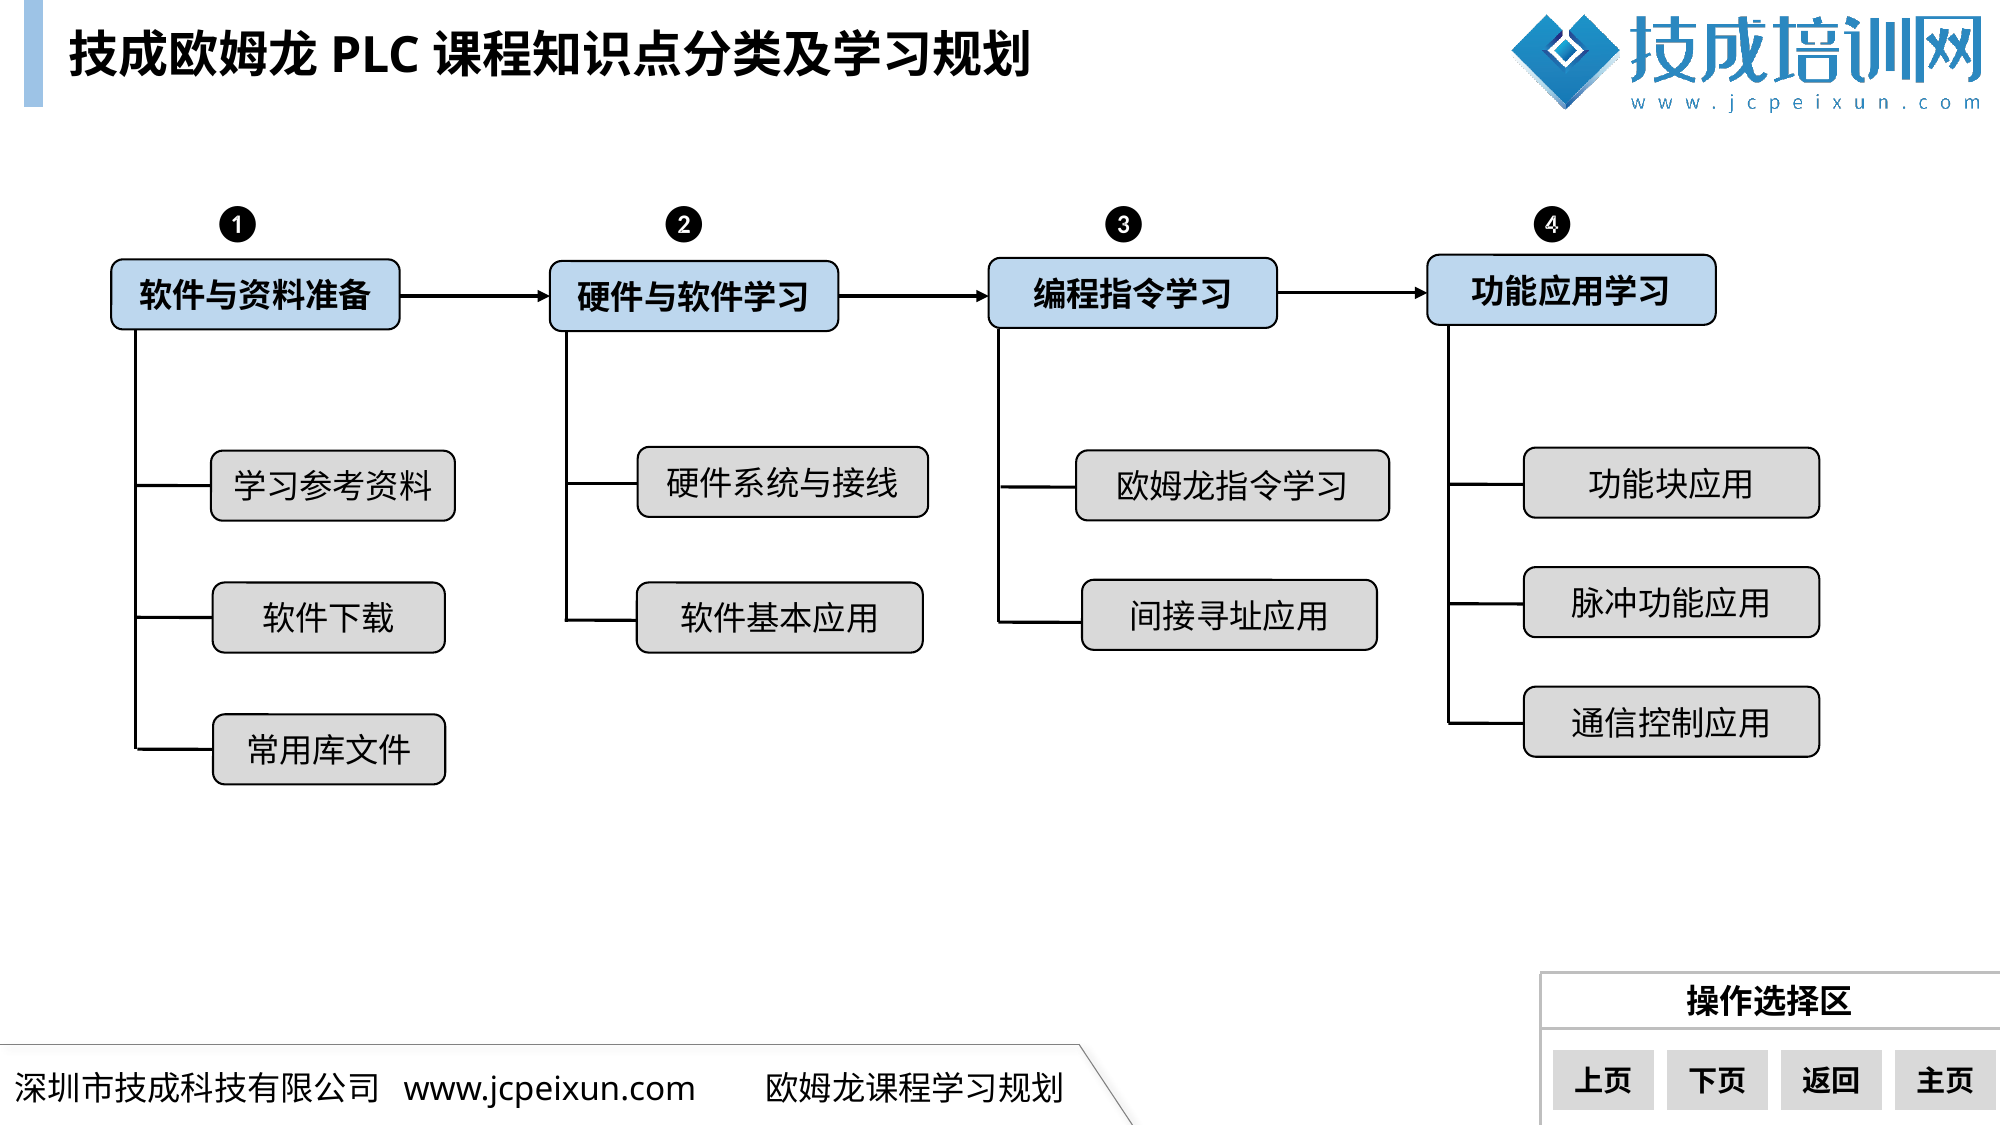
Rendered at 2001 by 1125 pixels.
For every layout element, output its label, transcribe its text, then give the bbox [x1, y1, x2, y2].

text_box 软件与资料准备 [110, 258, 401, 331]
text_box ❷ [644, 191, 724, 252]
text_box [135, 450, 455, 521]
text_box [1448, 567, 1820, 638]
text_box 硬件与软件学习 [548, 259, 840, 333]
text_box 返回 [1780, 1049, 1883, 1111]
text_box 下一页 [1598, 1047, 1741, 1108]
text_box 功能应用学习 [1426, 253, 1717, 326]
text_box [1448, 686, 1820, 757]
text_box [566, 446, 929, 517]
text_box ❸ [1084, 191, 1164, 252]
text_box 主页 [1894, 1049, 1997, 1111]
text_box 上页 [1552, 1049, 1656, 1111]
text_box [137, 582, 445, 653]
picture [1511, 14, 1981, 113]
text_box 下页 [1666, 1049, 1769, 1111]
text_box ❹ [1512, 191, 1592, 252]
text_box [998, 579, 1377, 650]
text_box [1000, 450, 1390, 521]
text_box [137, 714, 446, 785]
text_box 技成欧姆龙PLC课程知识点分类及学习规划 [53, 14, 1048, 90]
text_box [24, 0, 43, 107]
text_box ❶ [198, 191, 278, 252]
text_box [1448, 447, 1820, 518]
text_box 软件基本应用 [635, 581, 924, 654]
text_box 编程指令学习 [987, 256, 1279, 329]
